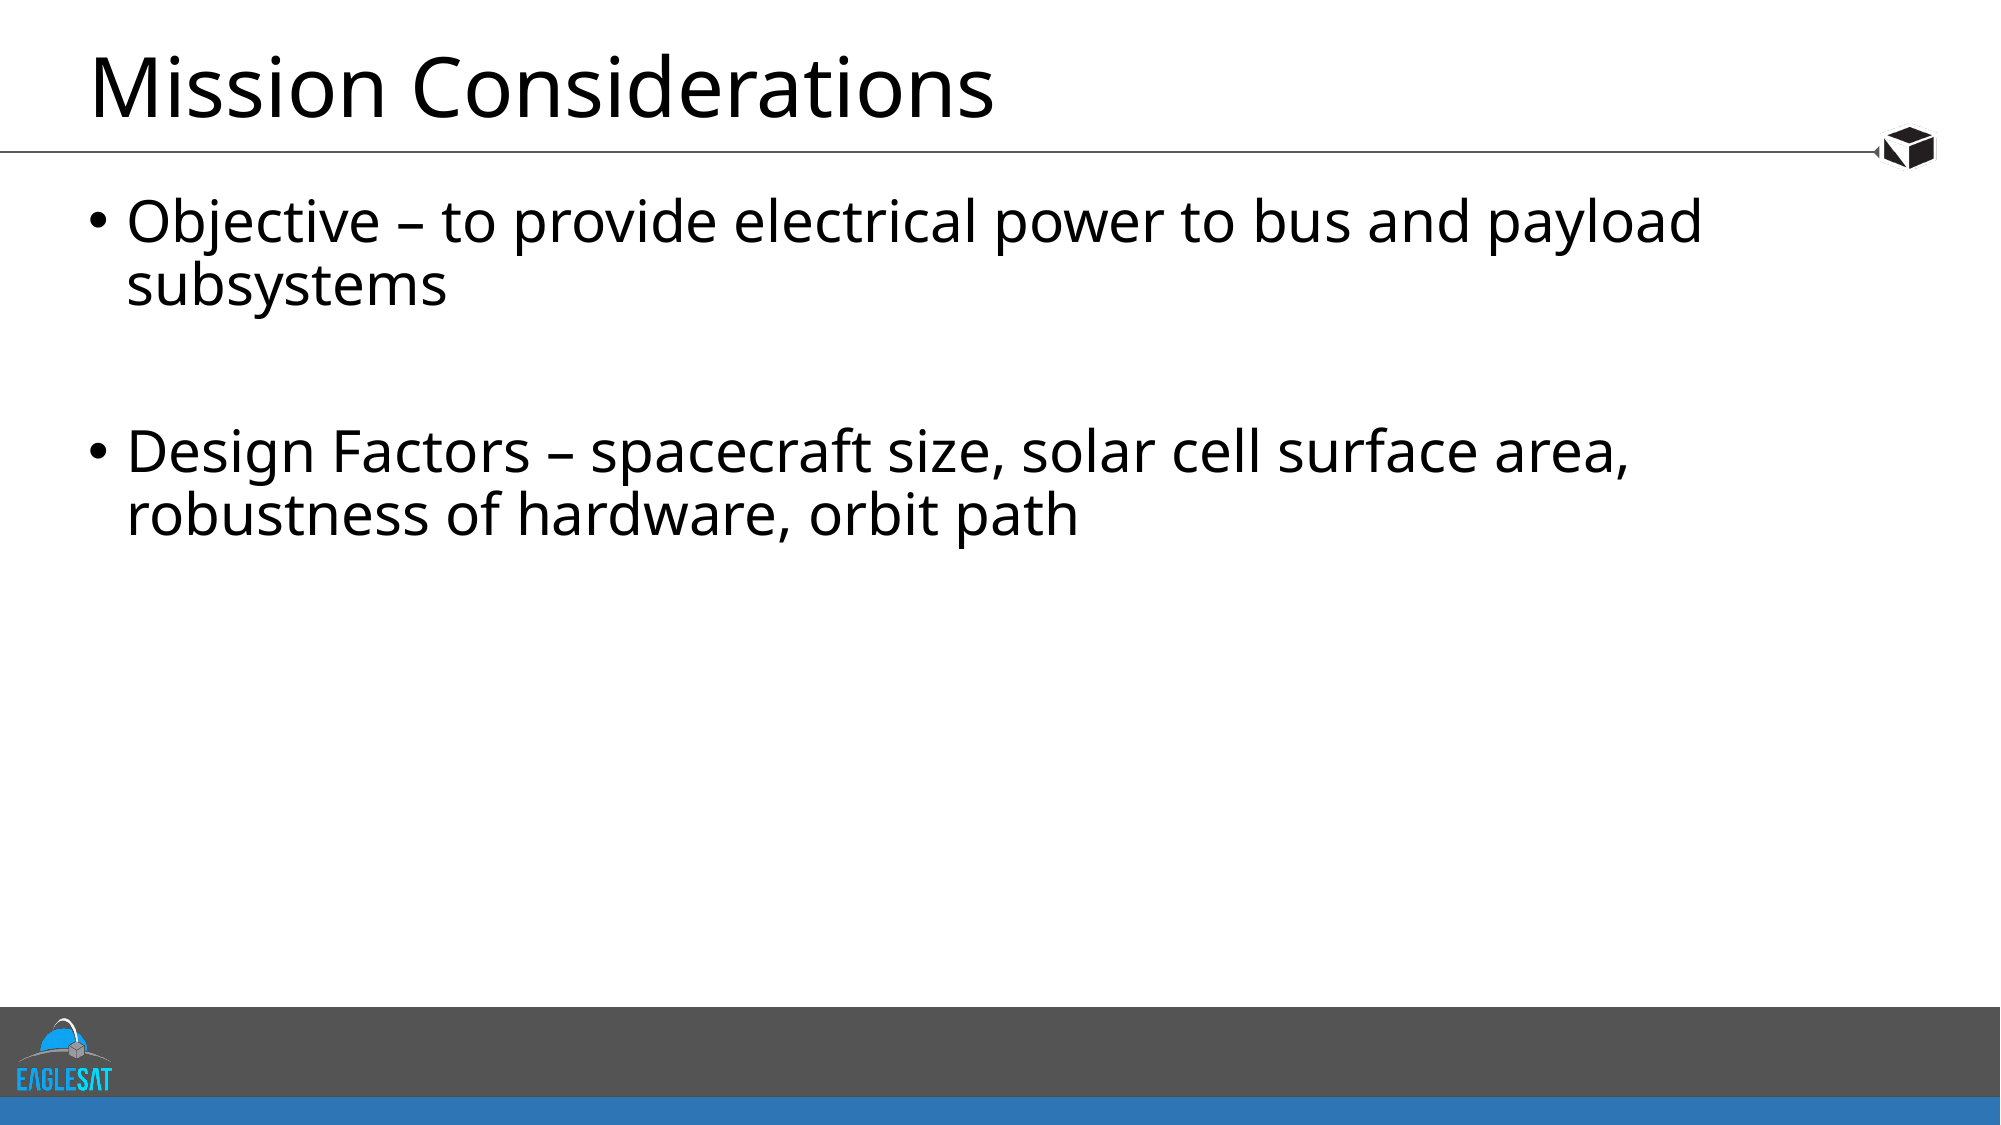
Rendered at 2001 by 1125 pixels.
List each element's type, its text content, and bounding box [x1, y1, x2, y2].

title Mission Considerations [74, 19, 1873, 143]
picture [12, 1011, 117, 1093]
list Objective – to provide electrical power to bus and payload subsystems Design Factors – spacecraft size, solar cell surface area, robustness of hardware, orbit path [74, 184, 1932, 990]
